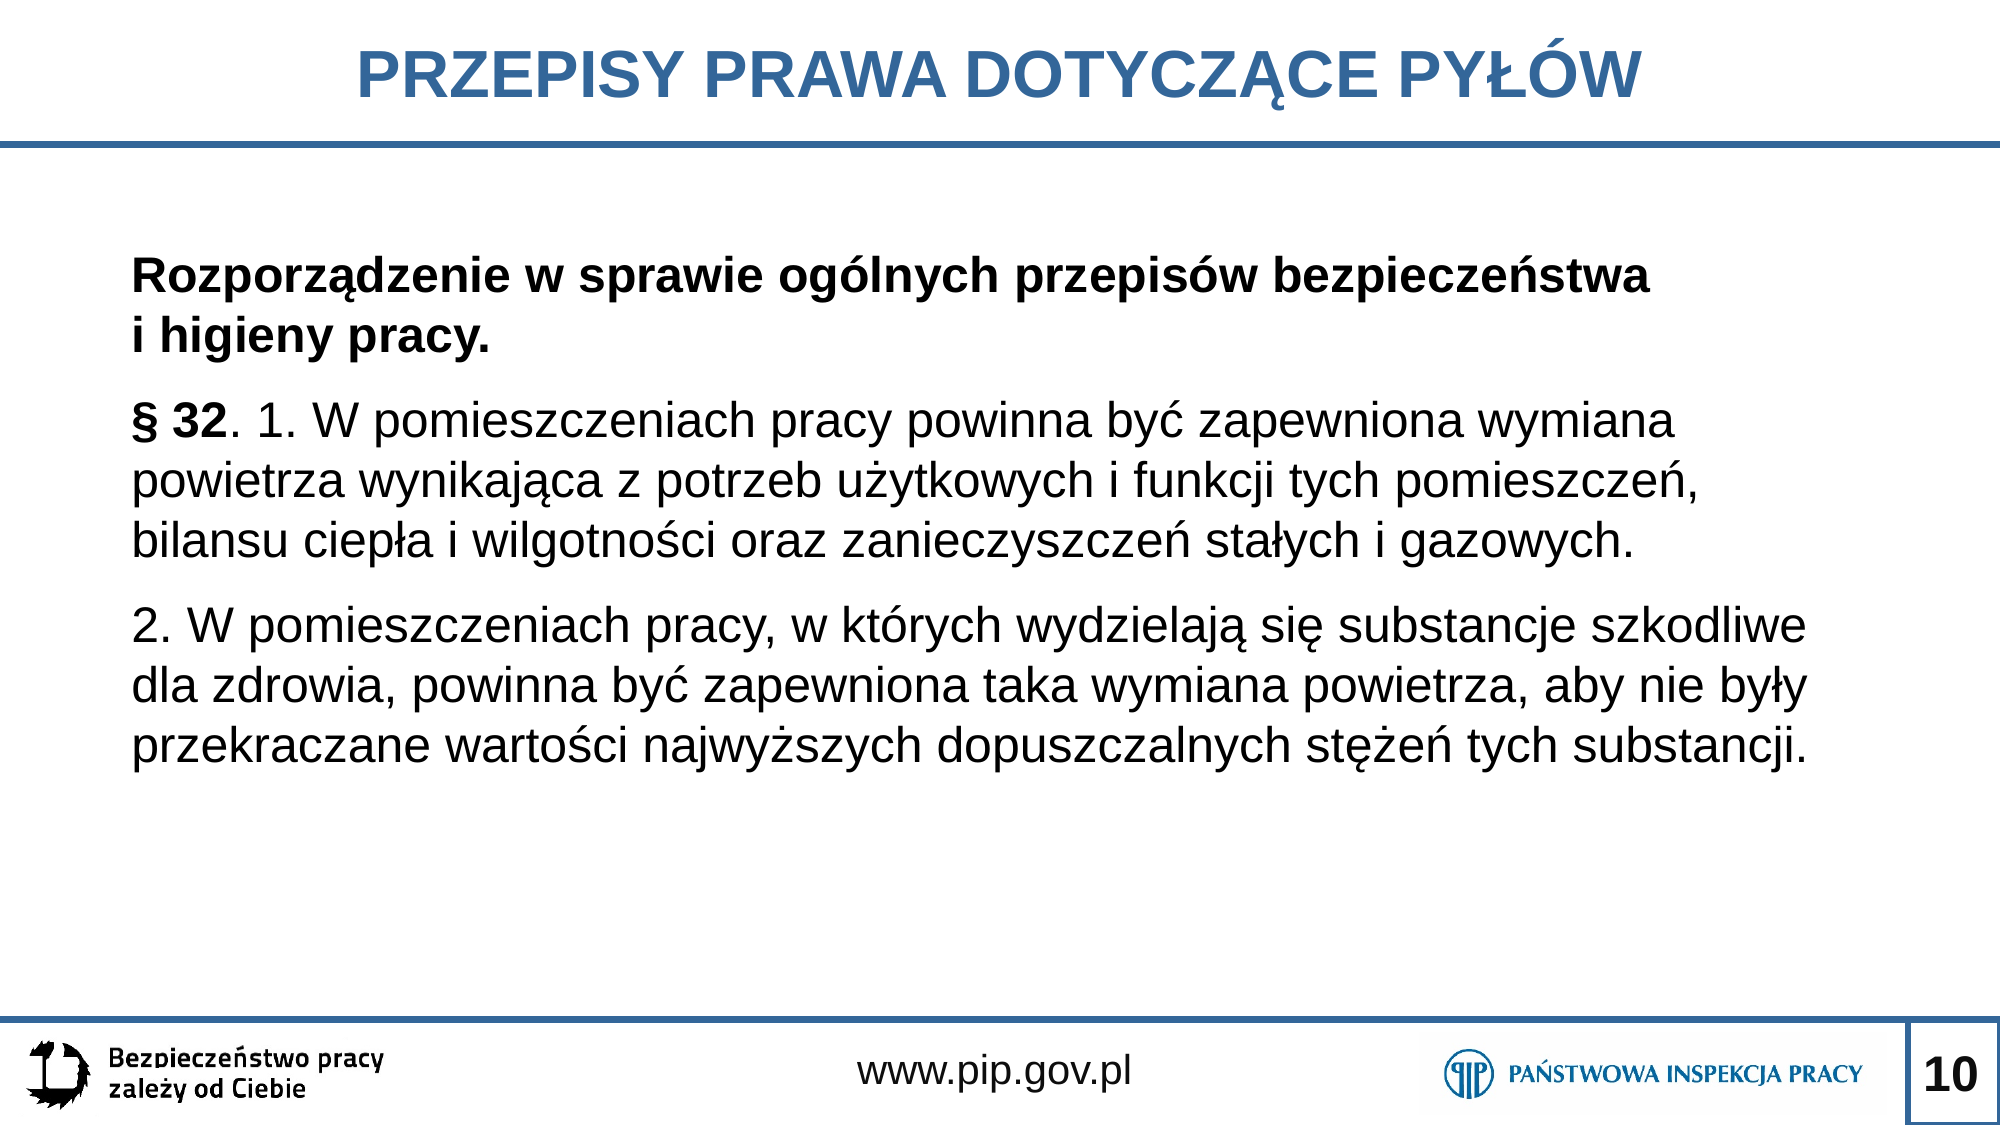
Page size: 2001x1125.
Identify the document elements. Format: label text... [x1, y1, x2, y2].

picture [1419, 1032, 1887, 1115]
picture [14, 1029, 99, 1117]
text_box [1907, 1020, 2000, 1125]
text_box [103, 1037, 388, 1110]
text_box www.pip.gov.pl [657, 1035, 1332, 1101]
text_box PRZEPISY PRAWA DOTYCZĄCE PYŁÓW [0, 23, 2000, 118]
text_box Rozporządzenie w sprawie ogólnych przepisów bezpieczeństwa i higieny pracy. § 32. 1. W pomieszczeniach pracy powinna być zapewniona wymiana powietrza wynikająca z potrzeb użytkowych i funkcji tych pomieszczeń, bilansu ciepła i wilgotności oraz zanieczyszczeń stałych i gazowych. 2. W pomieszczeniach pracy, w których wydzielają się substancje szkodliwe dla zdrowia, powinna być zapewniona taka wymiana powietrza, aby nie były przekraczane wartości najwyższych dopuszczalnych stężeń tych substancji. [116, 235, 1887, 883]
